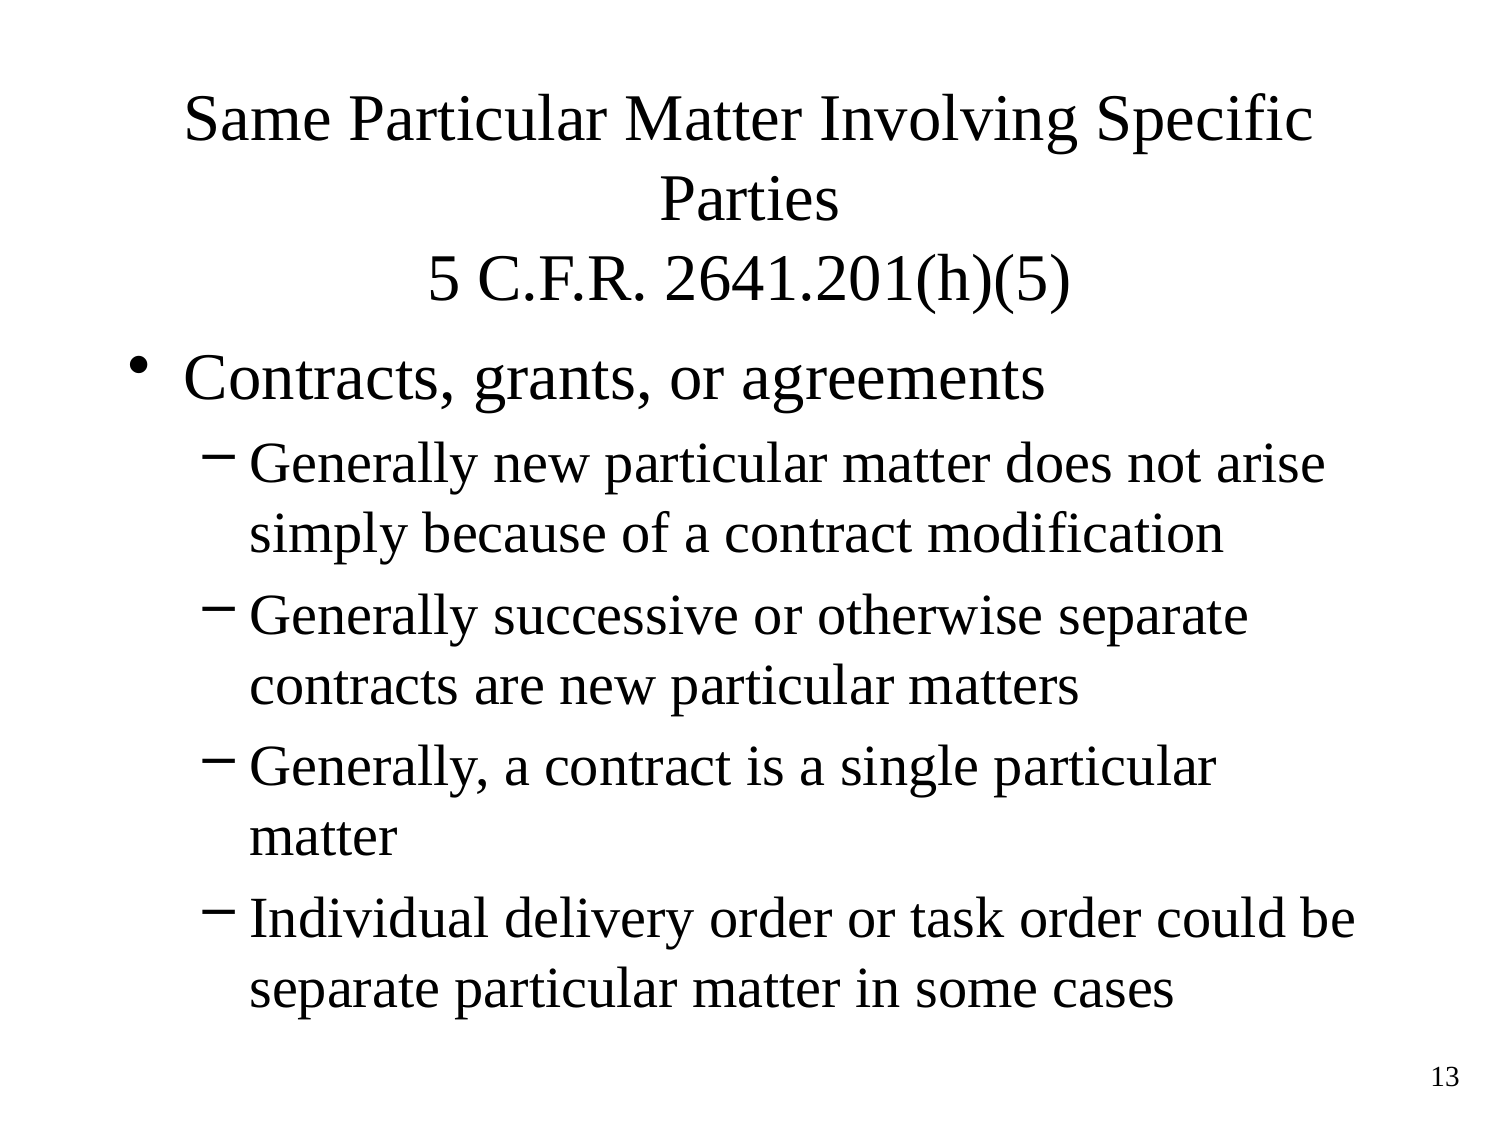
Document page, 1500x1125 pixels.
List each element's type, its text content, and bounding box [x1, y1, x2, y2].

list Contracts, grants, or agreements Generally new particular matter does not arise simply because of a contract modification Generally successive or otherwise separate contracts are new particular matters Generally, a contract is a single particular matter Individual delivery order or task order could be separate particular matter in some cases [112, 324, 1388, 1000]
title Same Particular Matter Involving Specific Parties 5 C.F.R. 2641.201(h)(5) [112, 99, 1388, 288]
slide_number 13 [1162, 1037, 1476, 1113]
